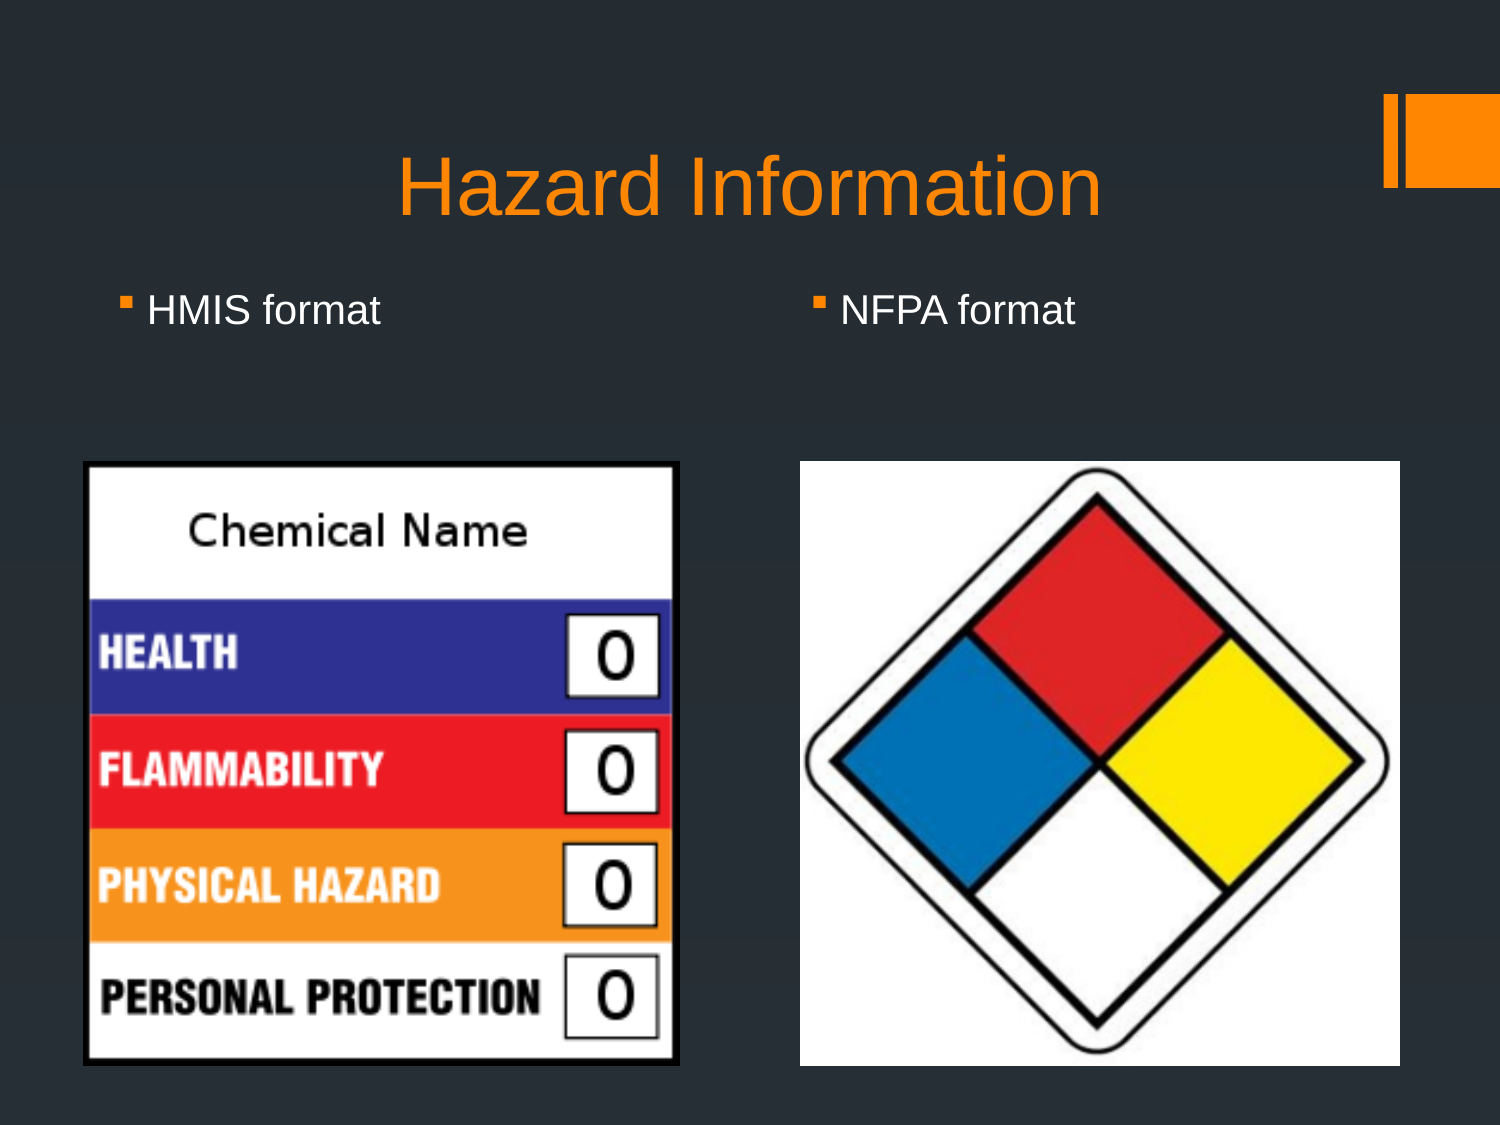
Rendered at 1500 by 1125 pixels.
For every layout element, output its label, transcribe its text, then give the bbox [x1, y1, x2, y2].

picture [799, 461, 1401, 1066]
picture [82, 461, 680, 1066]
title Hazard Information [150, 87, 1350, 277]
list HMIS format [94, 275, 680, 461]
list NFPA format [787, 275, 1373, 1040]
